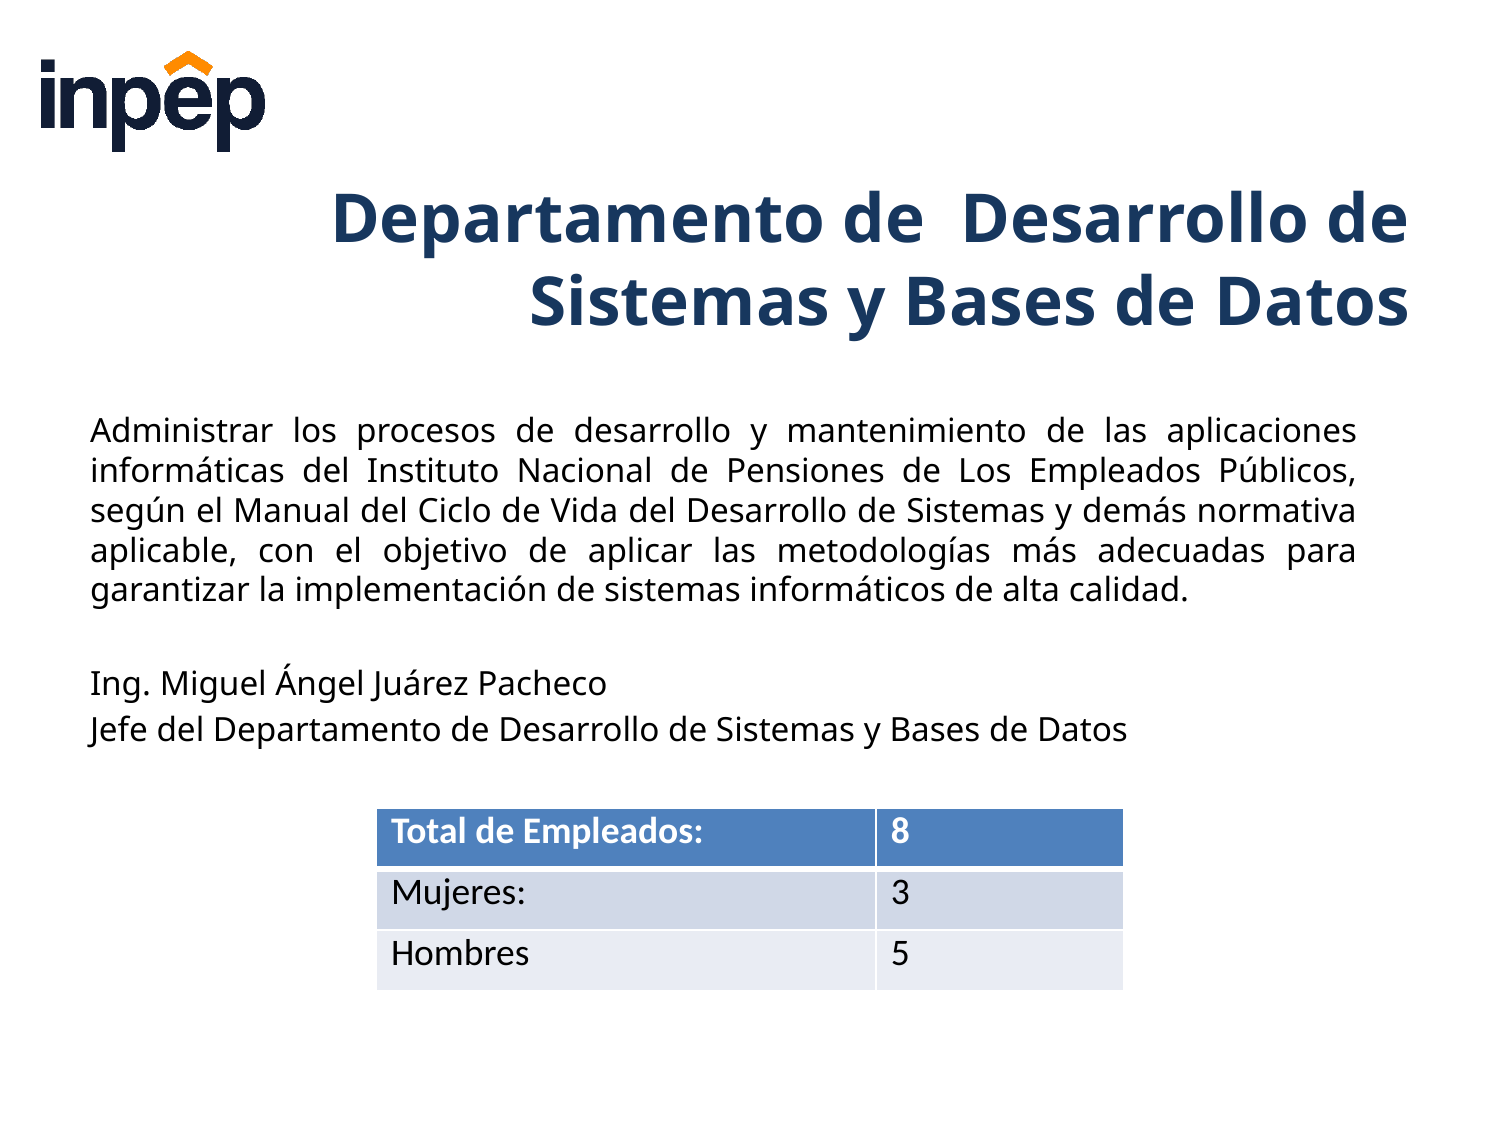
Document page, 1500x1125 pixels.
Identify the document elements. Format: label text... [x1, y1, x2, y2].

table_header Total de Empleados: [377, 809, 875, 866]
table_cell Hombres [377, 931, 875, 990]
list Administrar los procesos de desarrollo y mantenimiento de las aplicaciones informáticas del Instituto Nacional de Pensiones de Los Empleados Públicos, según el Manual del Ciclo de Vida del Desarrollo de Sistemas y demás normativa aplicable, con el objetivo de aplicar las metodologías más adecuadas para garantizar la implementación de sistemas informáticos de alta calidad. Ing. Miguel Ángel Juárez Pacheco Jefe del Departamento de Desarrollo de Sistemas y Bases de Datos [75, 401, 1375, 783]
table_cell Mujeres: [377, 872, 875, 929]
table_cell 5 [877, 931, 1123, 990]
table_header 8 [877, 809, 1123, 866]
table_cell 3 [877, 872, 1123, 929]
picture [41, 51, 265, 152]
title Departamento de Desarrollo de Sistemas y Bases de Datos [75, 159, 1425, 348]
